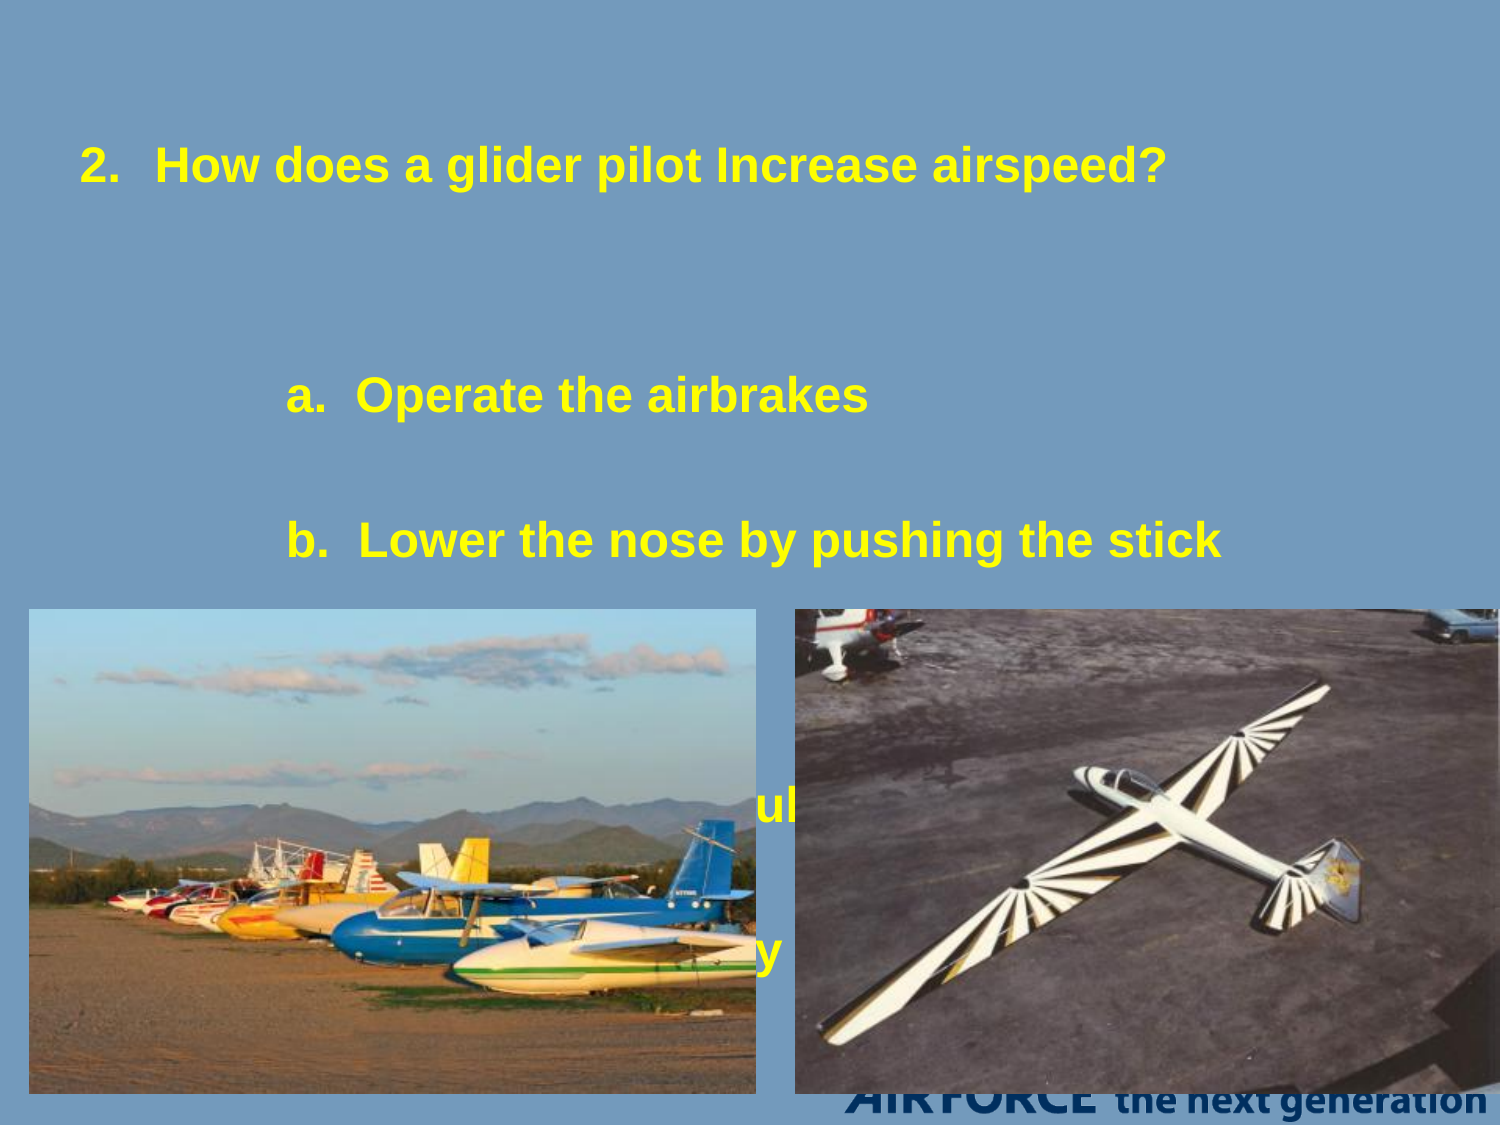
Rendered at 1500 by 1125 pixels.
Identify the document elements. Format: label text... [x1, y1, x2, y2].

text_box How does a glider pilot Increase airspeed? a. Operate the airbrakes b. Lower the nose by pushing the stick forward Raise the nose by pulling the stick back d. Lower the nose by pulling the stick back [64, 125, 1400, 986]
picture [795, 609, 1500, 1122]
picture [29, 609, 756, 1095]
